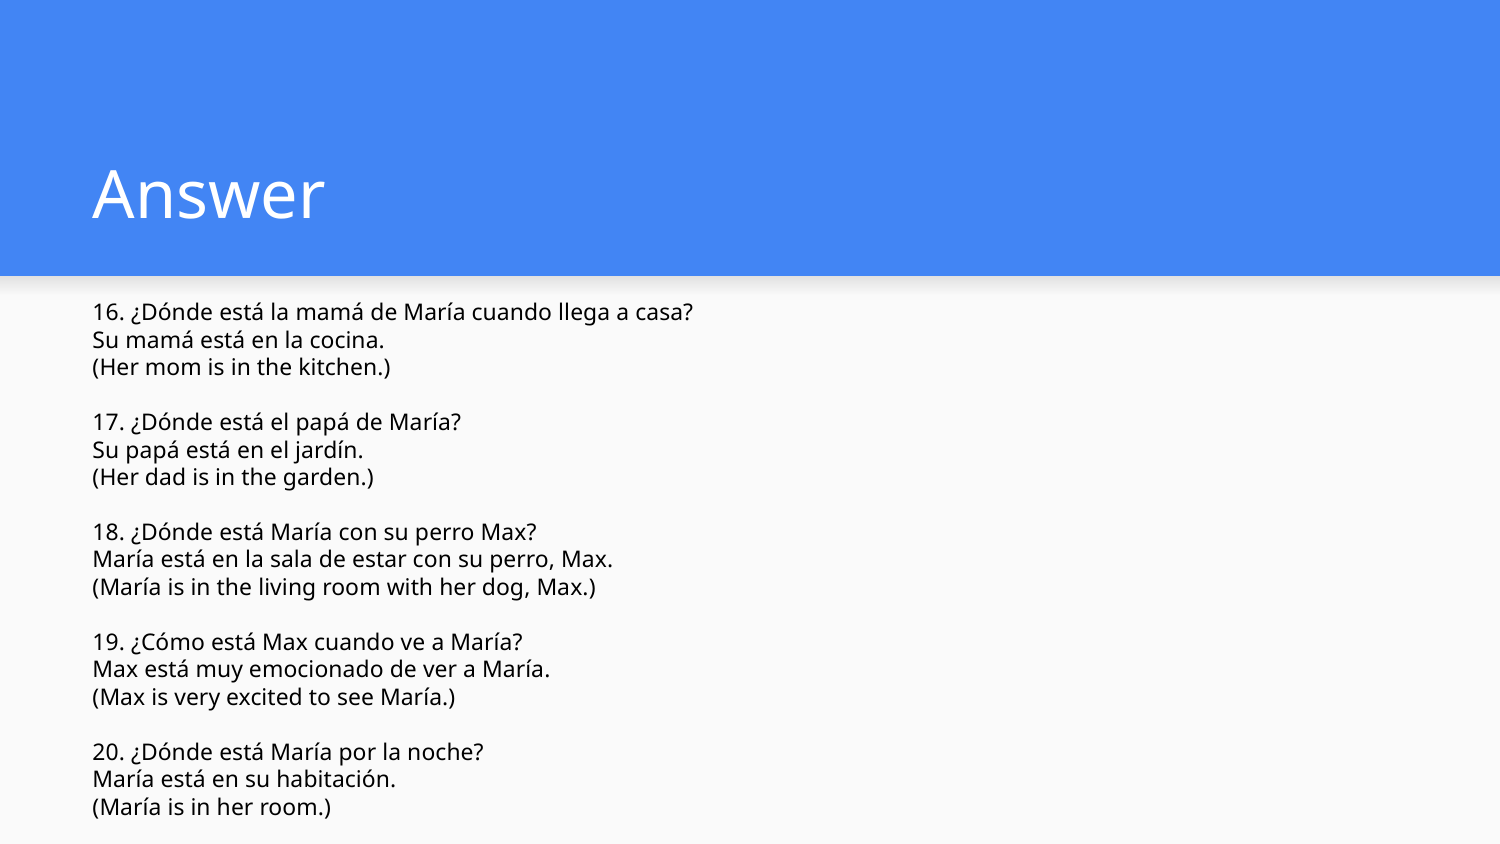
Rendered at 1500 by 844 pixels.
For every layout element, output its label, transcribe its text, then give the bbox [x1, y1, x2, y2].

list 16. ¿Dónde está la mamá de María cuando llega a casa? Su mamá está en la cocina. (Her mom is in the kitchen.) 17. ¿Dónde está el papá de María? Su papá está en el jardín. (Her dad is in the garden.) 18. ¿Dónde está María con su perro Max? María está en la sala de estar con su perro, Max. (María is in the living room with her dog, Max.) 19. ¿Cómo está Max cuando ve a María? Max está muy emocionado de ver a María. (Max is very excited to see María.) 20. ¿Dónde está María por la noche? María está en su habitación. (María is in her room.) [77, 282, 1427, 728]
title Answer [77, 121, 1427, 248]
